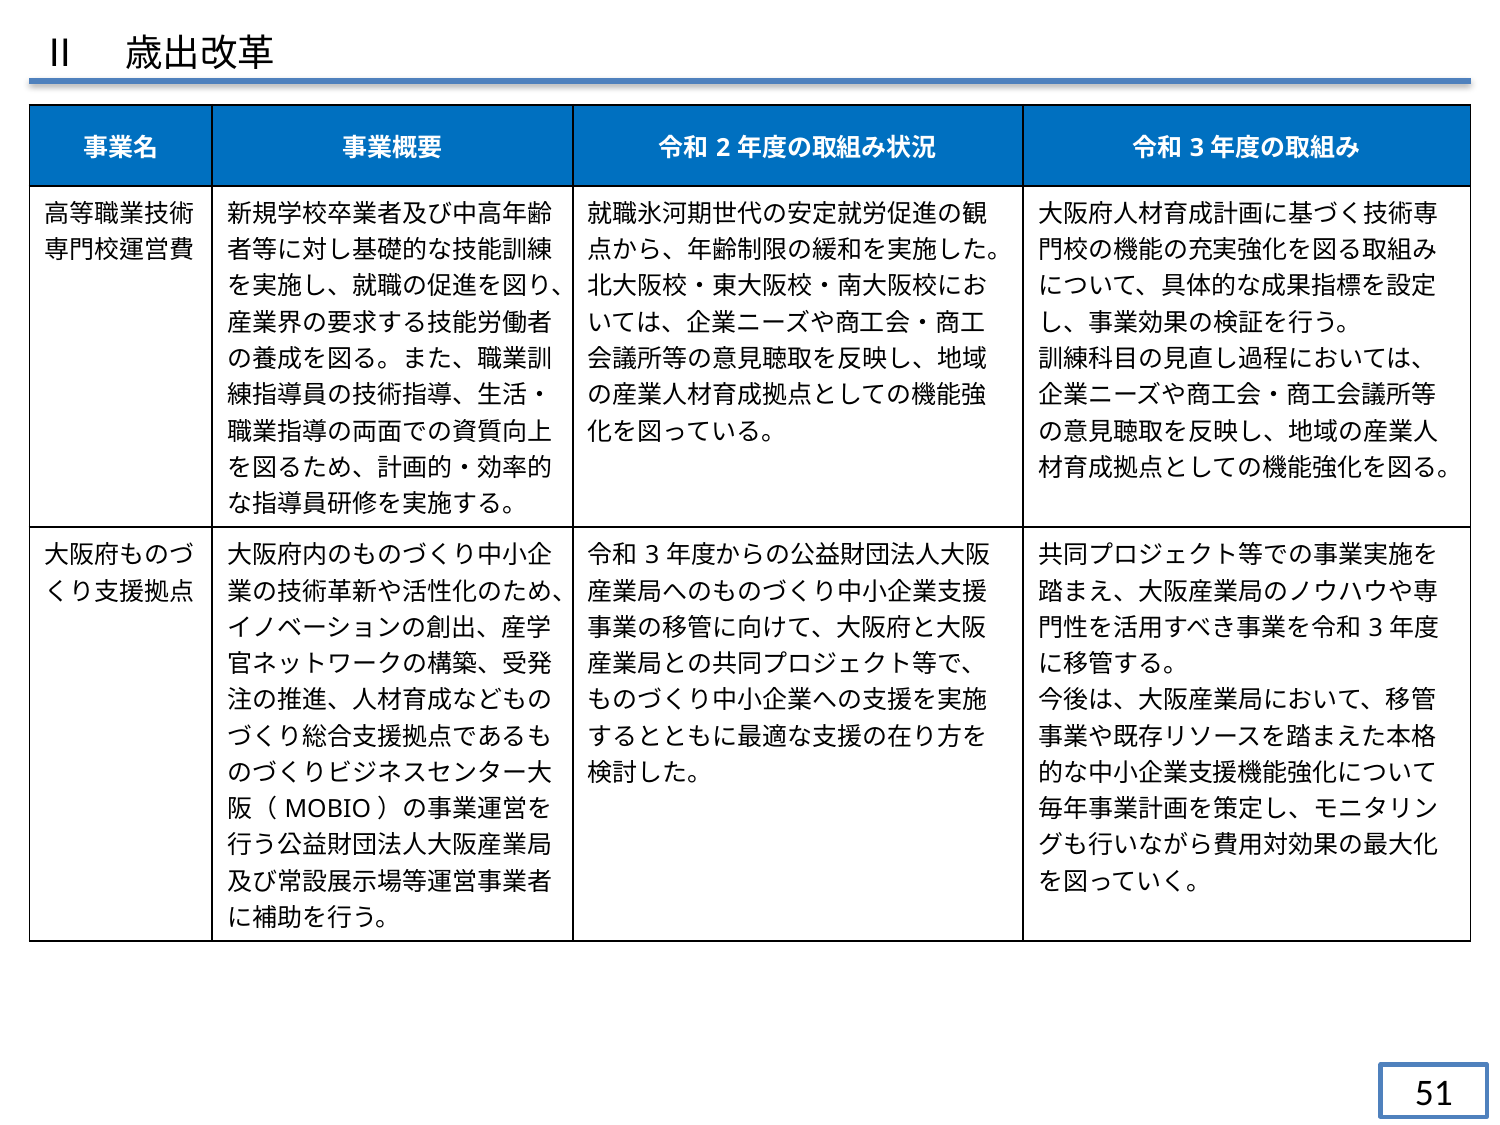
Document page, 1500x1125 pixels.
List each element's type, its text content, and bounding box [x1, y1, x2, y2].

table_cell 大阪府内のものづくり中小企業の技術革新や活性化のため、イノベーションの創出、産学官ネットワークの構築、受発注の推進、人材育成などものづくり総合支援拠点であるものづくりビジネスセンター大阪（MOBIO）の事業運営を行う公益財団法人大阪産業局及び常設展示場等運営事業者に補助を行う。 [213, 528, 572, 940]
table_cell 共同プロジェクト等での事業実施を踏まえ、大阪産業局のノウハウや専門性を活用すべき事業を令和3年度に移管する。 今後は、大阪産業局において、移管事業や既存リソースを踏まえた本格的な中小企業支援機能強化について毎年事業計画を策定し、モニタリングも行いながら費用対効果の最大化を図っていく。 [1024, 528, 1470, 940]
text_box 51 [1378, 1062, 1489, 1119]
table_cell 大阪府ものづくり支援拠点 [30, 528, 211, 940]
table_cell 高等職業技術専門校運営費 [30, 187, 211, 526]
table_header 令和2年度の取組み状況 [574, 106, 1022, 185]
table_cell 大阪府人材育成計画に基づく技術専門校の機能の充実強化を図る取組みについて、具体的な成果指標を設定し、事業効果の検証を行う。 訓練科目の見直し過程においては、企業ニーズや商工会・商工会議所等の意見聴取を反映し、地域の産業人材育成拠点としての機能強化を図る。 [1024, 187, 1470, 526]
table_header 令和3年度の取組み [1024, 106, 1470, 185]
text_box Ⅱ 歳出改革 [26, 21, 1362, 80]
table_header 事業名 [30, 106, 211, 185]
table_cell 令和3年度からの公益財団法人大阪産業局へのものづくり中小企業支援事業の移管に向けて、大阪府と大阪産業局との共同プロジェクト等で、ものづくり中小企業への支援を実施するとともに最適な支援の在り方を検討した。 [574, 528, 1022, 940]
table_header 事業概要 [213, 106, 572, 185]
table_cell 就職氷河期世代の安定就労促進の観点から、年齢制限の緩和を実施した。 北大阪校・東大阪校・南大阪校においては、企業ニーズや商工会・商工会議所等の意見聴取を反映し、地域の産業人材育成拠点としての機能強化を図っている。 [574, 187, 1022, 526]
table_cell 新規学校卒業者及び中高年齢者等に対し基礎的な技能訓練を実施し、就職の促進を図り、産業界の要求する技能労働者の養成を図る。また、職業訓練指導員の技術指導、生活・職業指導の両面での資質向上を図るため、計画的・効率的な指導員研修を実施する。 [213, 187, 572, 526]
